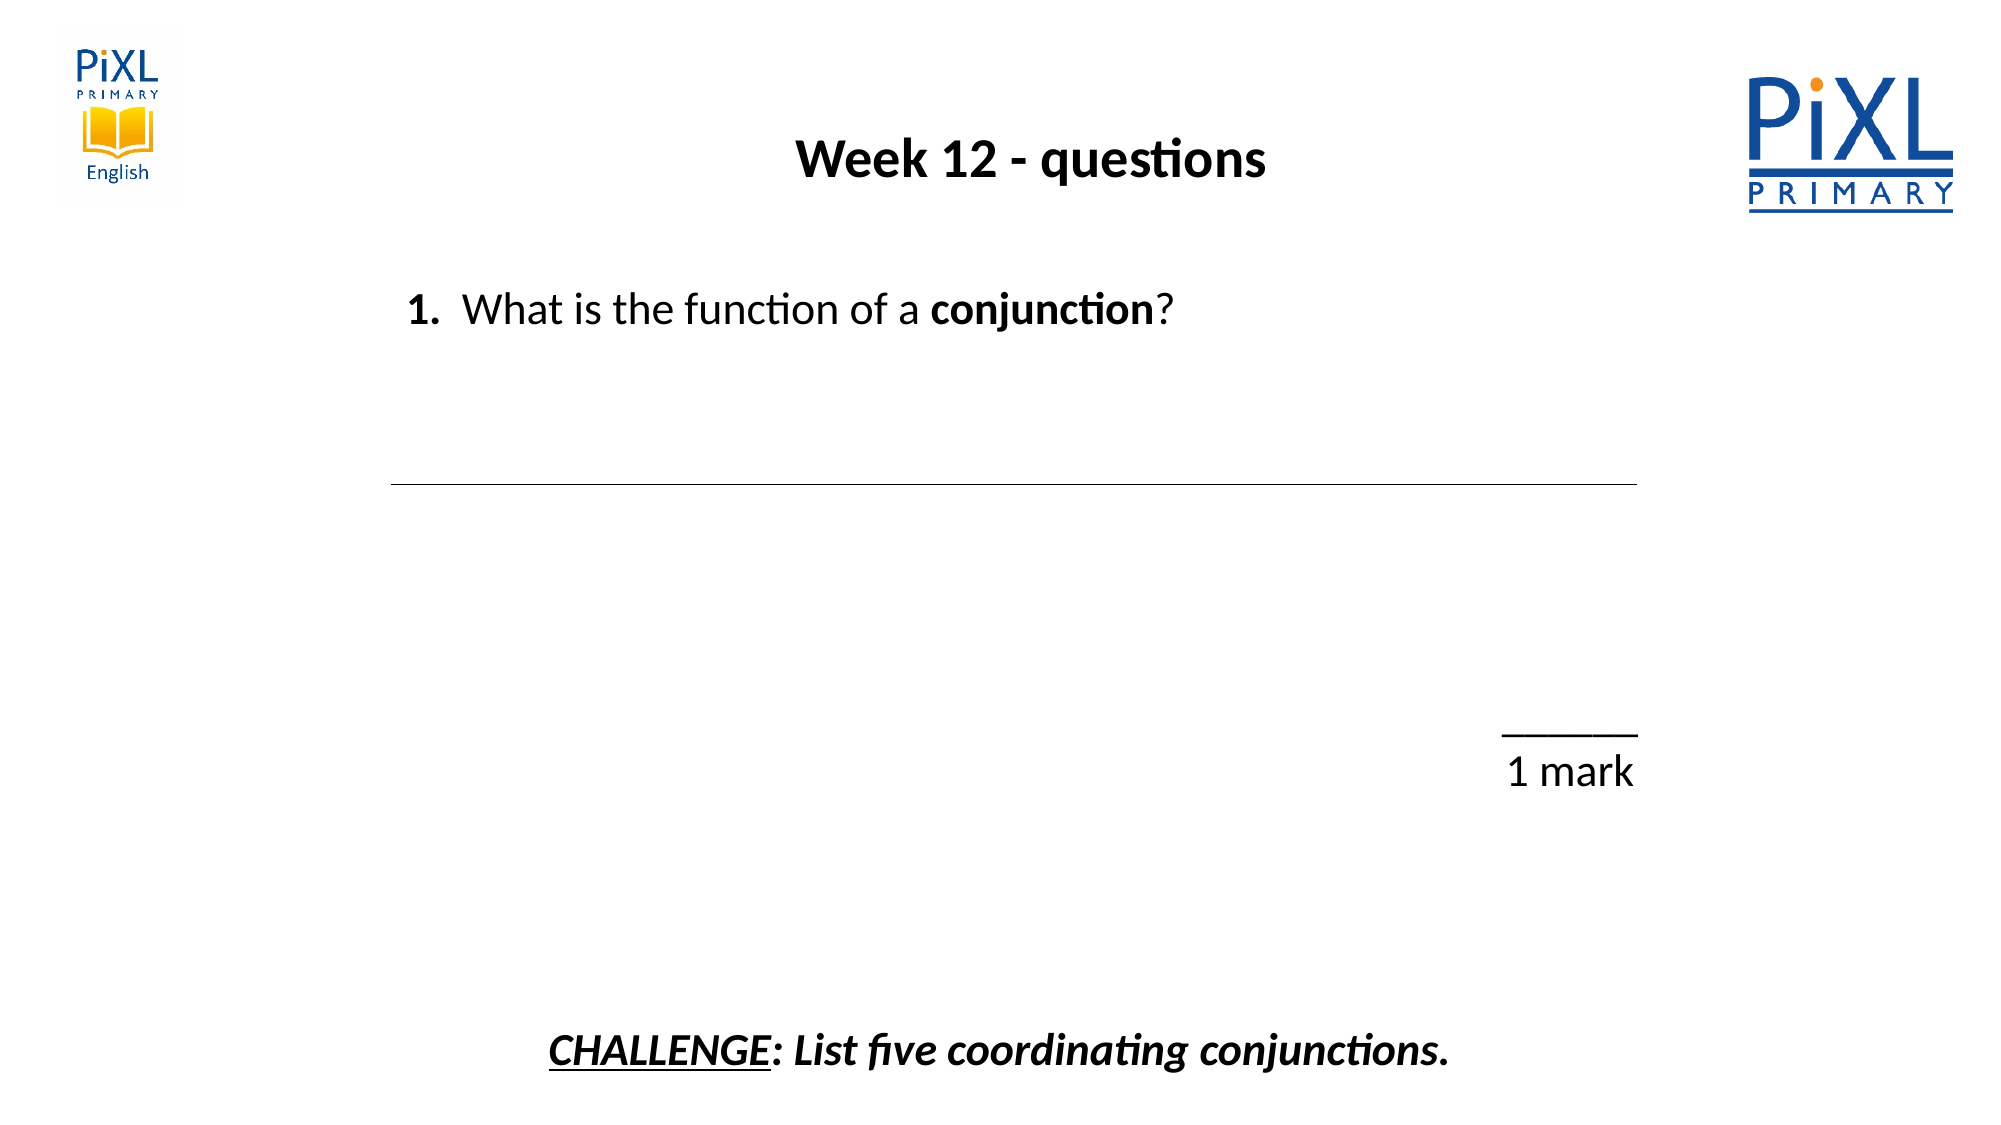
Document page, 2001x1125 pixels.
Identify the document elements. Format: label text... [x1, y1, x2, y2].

picture [1749, 77, 1953, 213]
text_box 1. What is the function of a conjunction? [390, 271, 1615, 397]
text_box CHALLENGE: List five coordinating conjunctions. [282, 1012, 1718, 1125]
text_box ______ 1 mark [1481, 678, 1659, 804]
picture [55, 27, 180, 206]
text_box Week 12 - questions [780, 113, 1283, 196]
